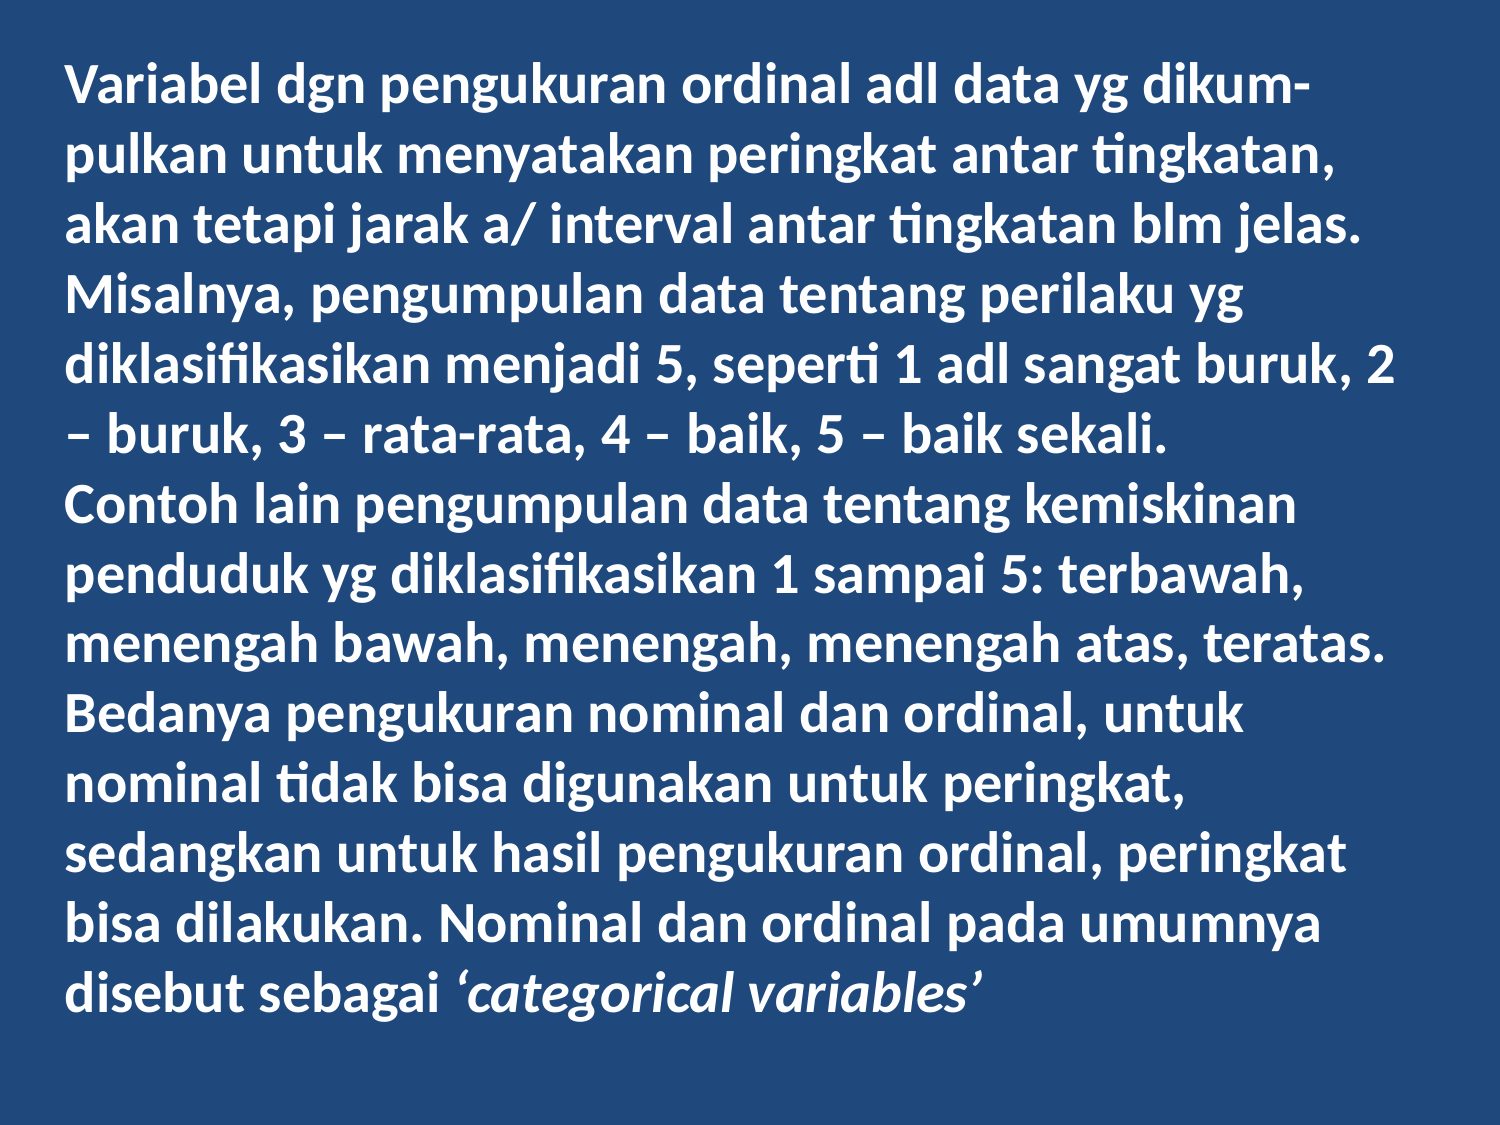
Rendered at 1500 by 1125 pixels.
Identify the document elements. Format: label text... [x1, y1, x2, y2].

text_box Variabel dgn pengukuran ordinal adl data yg dikum-pulkan untuk menyatakan peringkat antar tingkatan, akan tetapi jarak a/ interval antar tingkatan blm jelas. Misalnya, pengumpulan data tentang perilaku yg diklasifikasikan menjadi 5, seperti 1 adl sangat buruk, 2 – buruk, 3 – rata-rata, 4 – baik, 5 – baik sekali. Contoh lain pengumpulan data tentang kemiskinan penduduk yg diklasifikasikan 1 sampai 5: terbawah, menengah bawah, menengah, menengah atas, teratas. Bedanya pengukuran nominal dan ordinal, untuk nominal tidak bisa digunakan untuk peringkat, sedangkan untuk hasil pengukuran ordinal, peringkat bisa dilakukan. Nominal dan ordinal pada umumnya disebut sebagai ‘categorical variables’ [50, 37, 1438, 1032]
